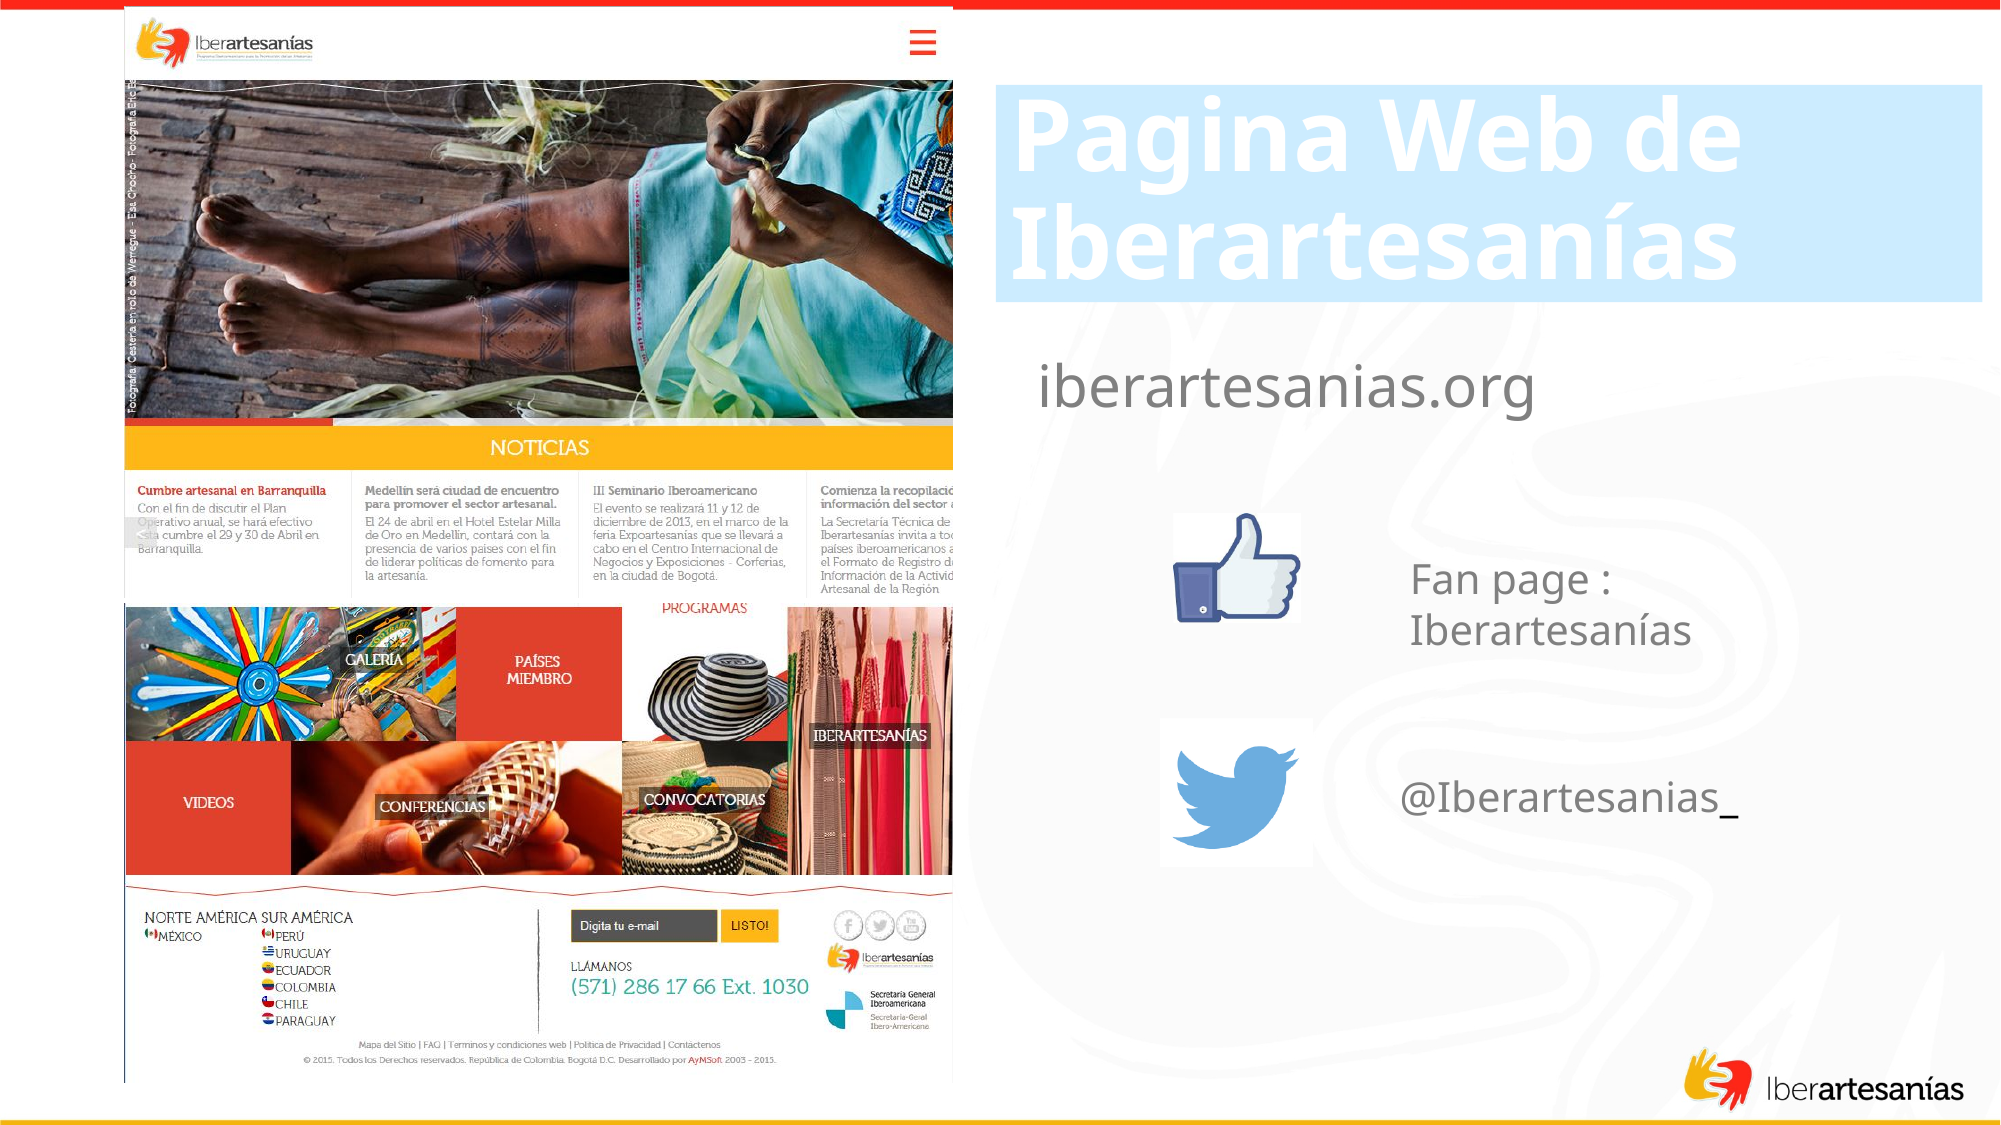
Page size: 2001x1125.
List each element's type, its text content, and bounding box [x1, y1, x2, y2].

text_box @Iberartesanias_ [1384, 763, 1754, 828]
title Pagina Web de Iberartesanías [995, 84, 1983, 303]
text_box Fan page : Iberartesanías [1395, 545, 1912, 661]
picture [0, 0, 2001, 1125]
text_box iberartesanias.org [1022, 342, 1956, 427]
